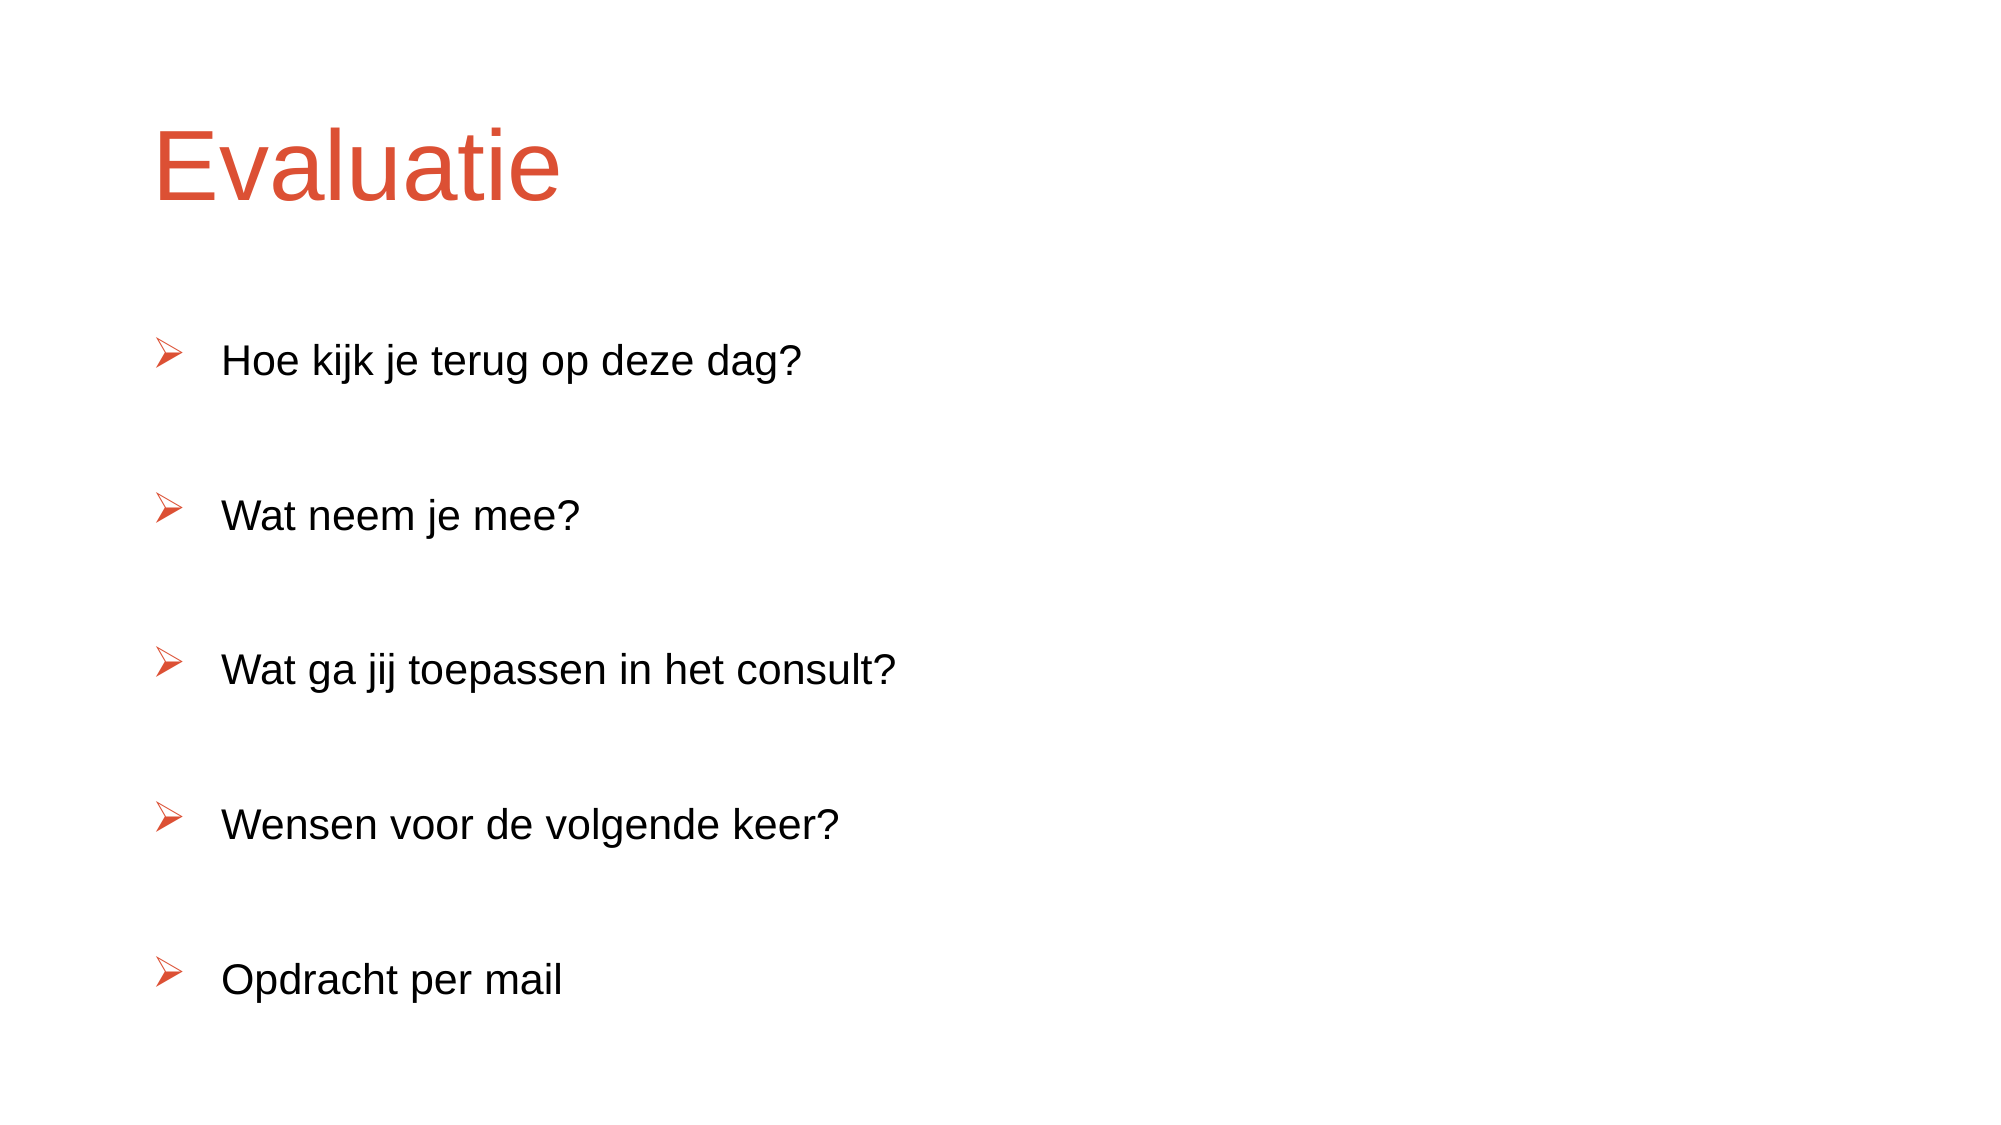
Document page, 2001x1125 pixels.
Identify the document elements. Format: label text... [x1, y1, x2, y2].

title Evaluatie [137, 59, 1863, 278]
list Hoe kijk je terug op deze dag? Wat neem je mee? Wat ga jij toepassen in het consult? Wensen voor de volgende keer? Opdracht per mail [137, 299, 1863, 1014]
